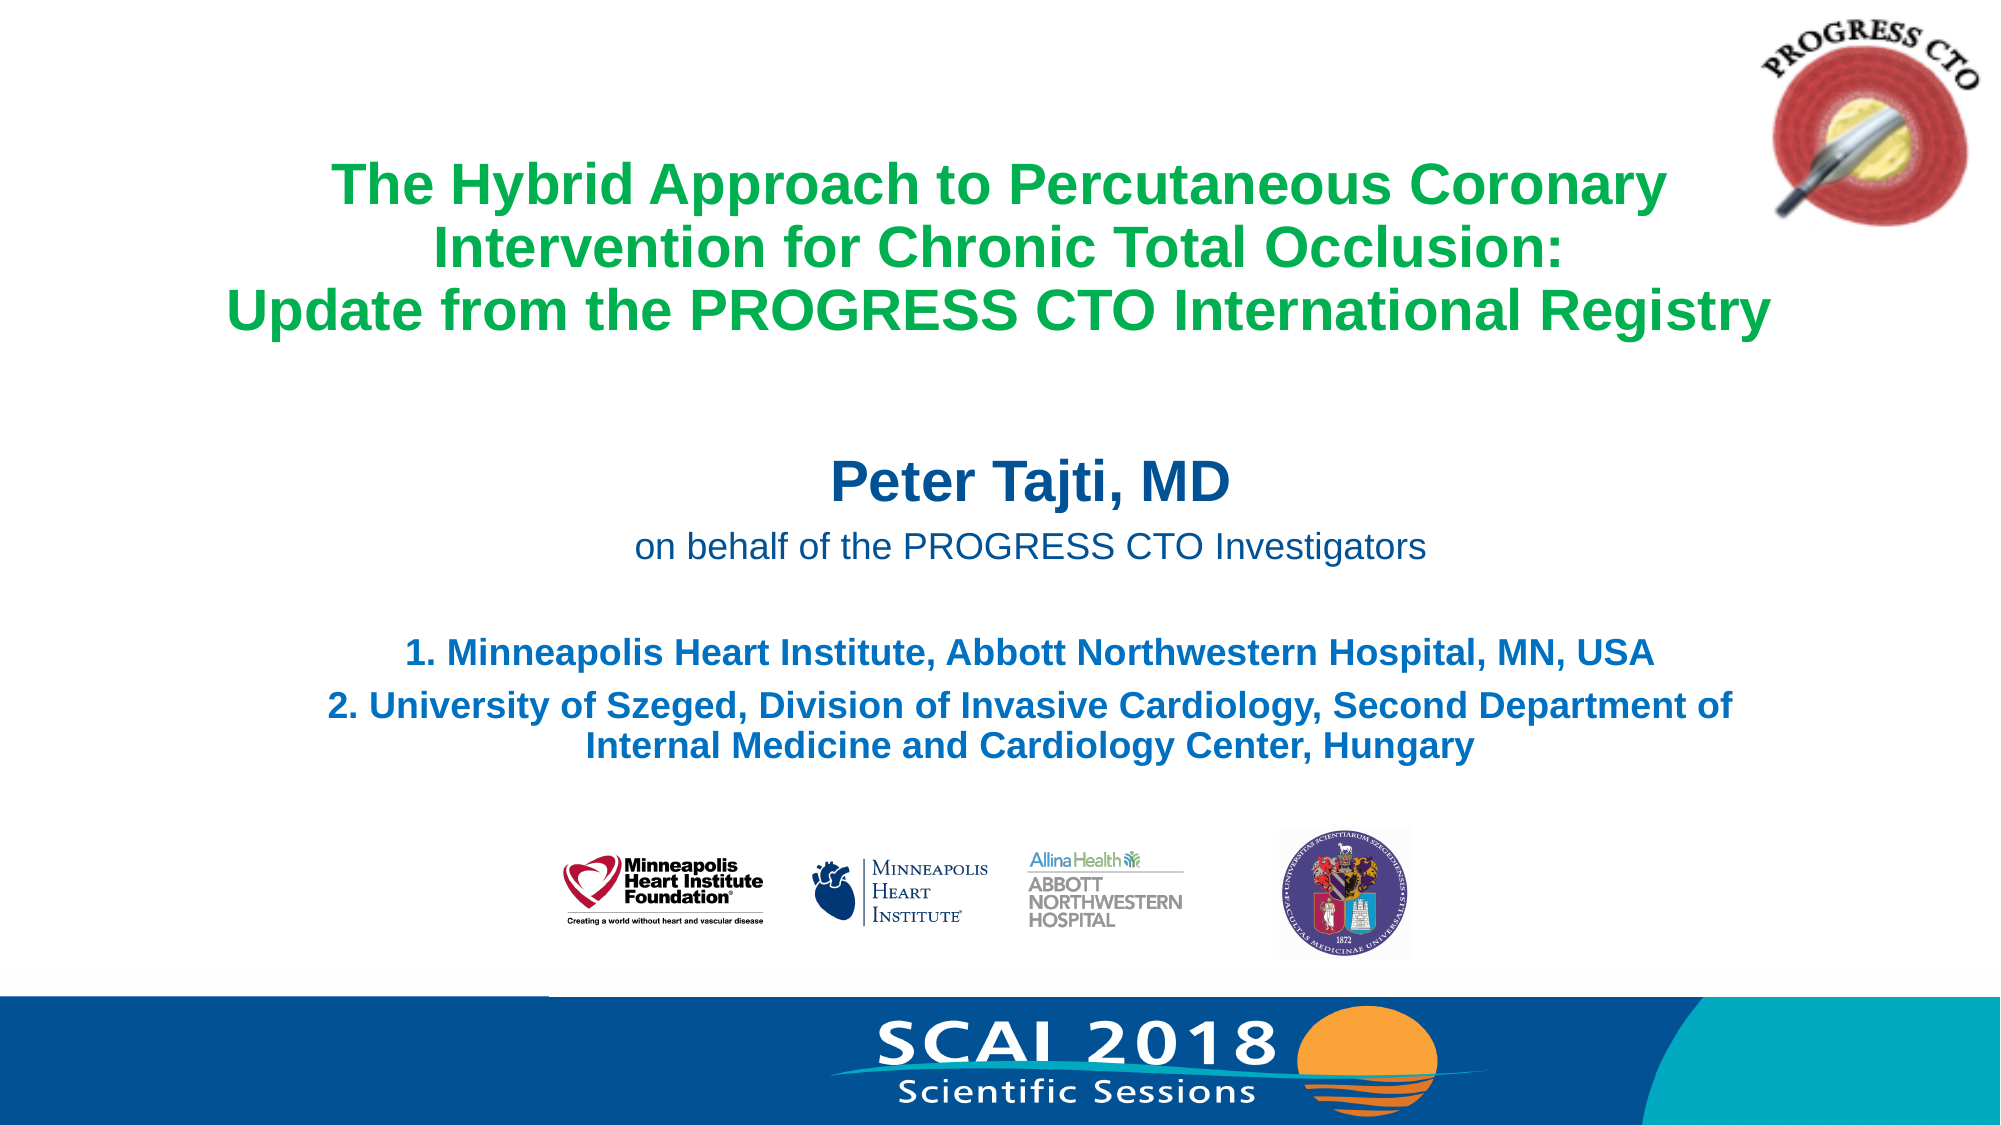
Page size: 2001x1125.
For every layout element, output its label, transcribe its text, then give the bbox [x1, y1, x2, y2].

picture [0, 968, 2000, 1125]
picture [1279, 827, 1411, 959]
title The Hybrid Approach to Percutaneous Coronary Intervention for Chronic Total Occlusion: Update from the PROGRESS CTO International Registry [207, 140, 1794, 357]
picture [542, 827, 1215, 950]
picture [1755, 14, 1986, 231]
subtitle Peter Tajti, MD on behalf of the PROGRESS CTO Investigators 1. Minneapolis Heart Institute, Abbott Northwestern Hospital, MN, USA 2. University of Szeged, Division of Invasive Cardiology, Second Department of Internal Medicine and Cardiology Center, Hungary [257, 444, 1805, 647]
